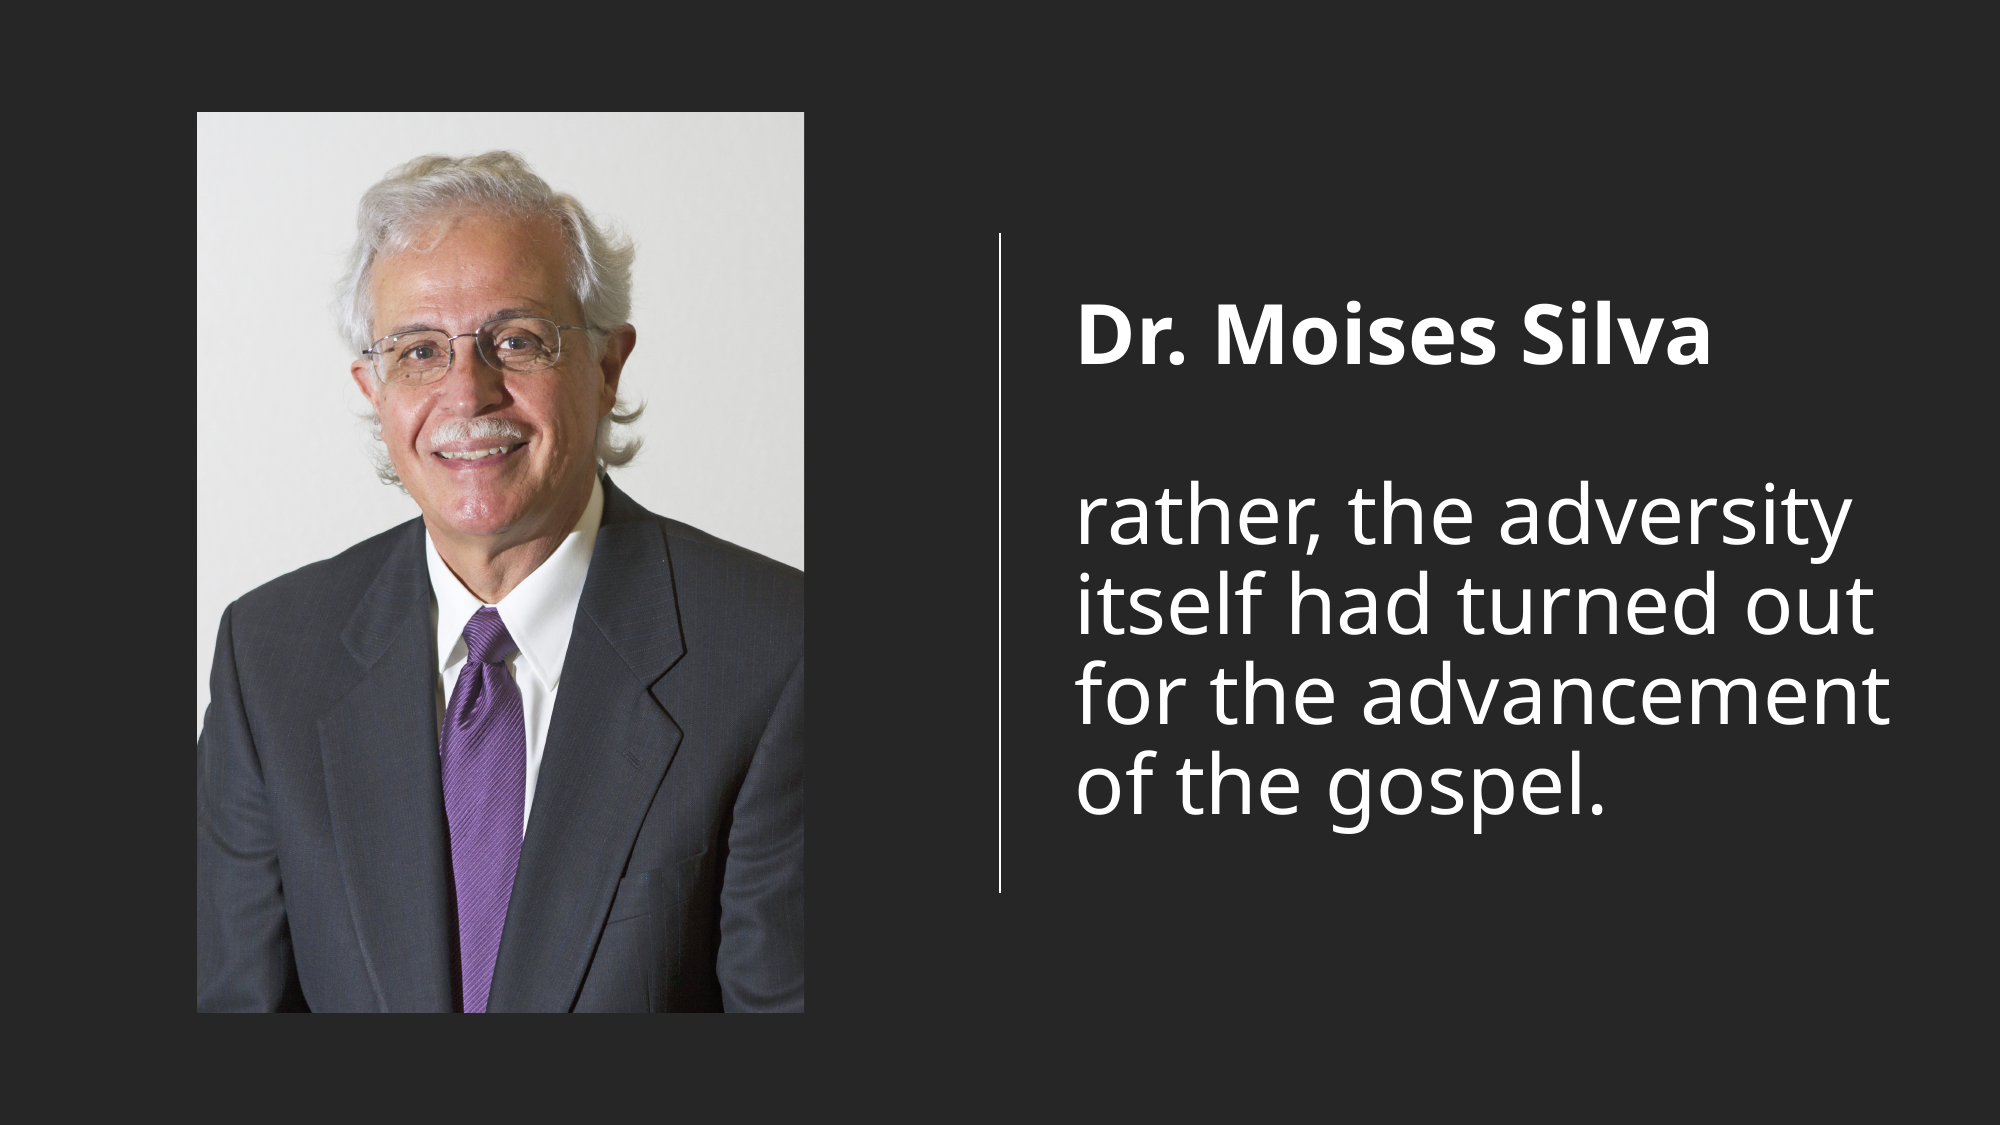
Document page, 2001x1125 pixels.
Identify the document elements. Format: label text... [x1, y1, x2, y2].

picture [197, 112, 805, 1013]
title Dr. Moises Silva rather, the adversity itself had turned out for the advancement of the gospel. [999, 0, 2000, 1125]
